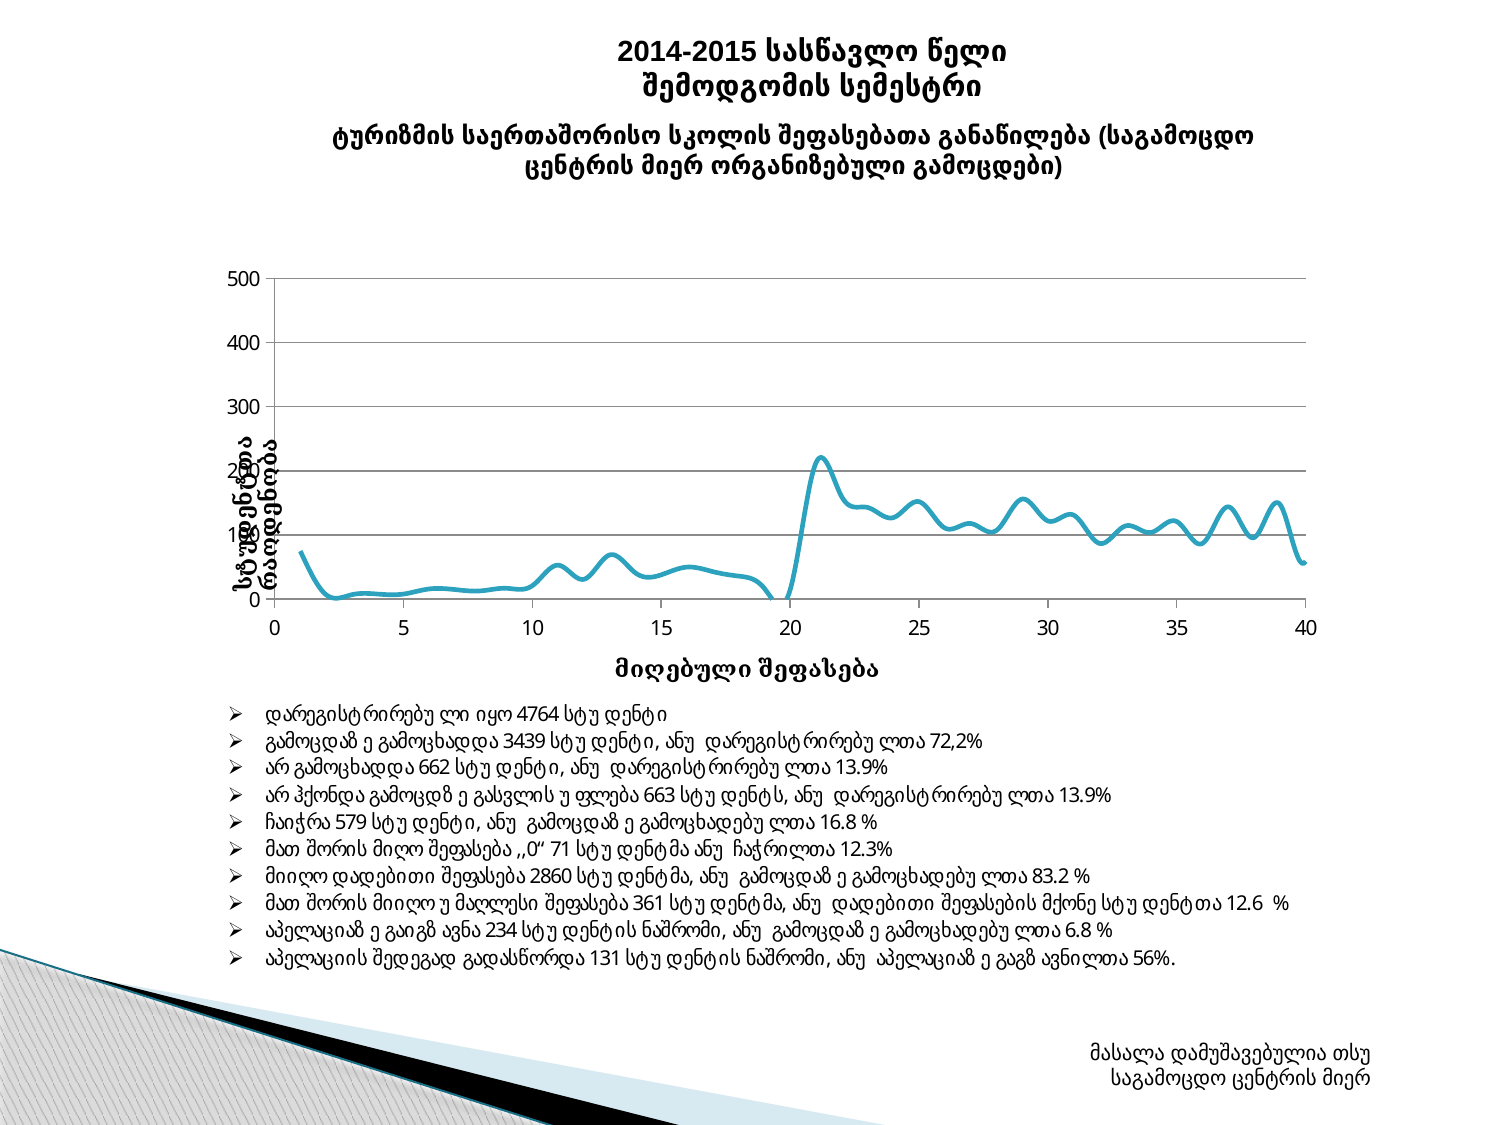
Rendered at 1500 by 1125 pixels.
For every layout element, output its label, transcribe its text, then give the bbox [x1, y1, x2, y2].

chart [99, 199, 1401, 726]
text_box 2014-2015 სასწავლო წელი შემოდგომის სემესტრი [587, 24, 1038, 110]
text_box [199, 699, 1410, 1066]
text_box ტურიზმის საერთაშორისო სკოლის შეფასებათა განაწილება (საგამოცდო ცენტრის მიერ ორგანიზებული გამოცდები) [312, 112, 1276, 188]
footer მასალა დამუშავებულია თსუ საგამოცდო ცენტრის მიერ [999, 1076, 1386, 1098]
